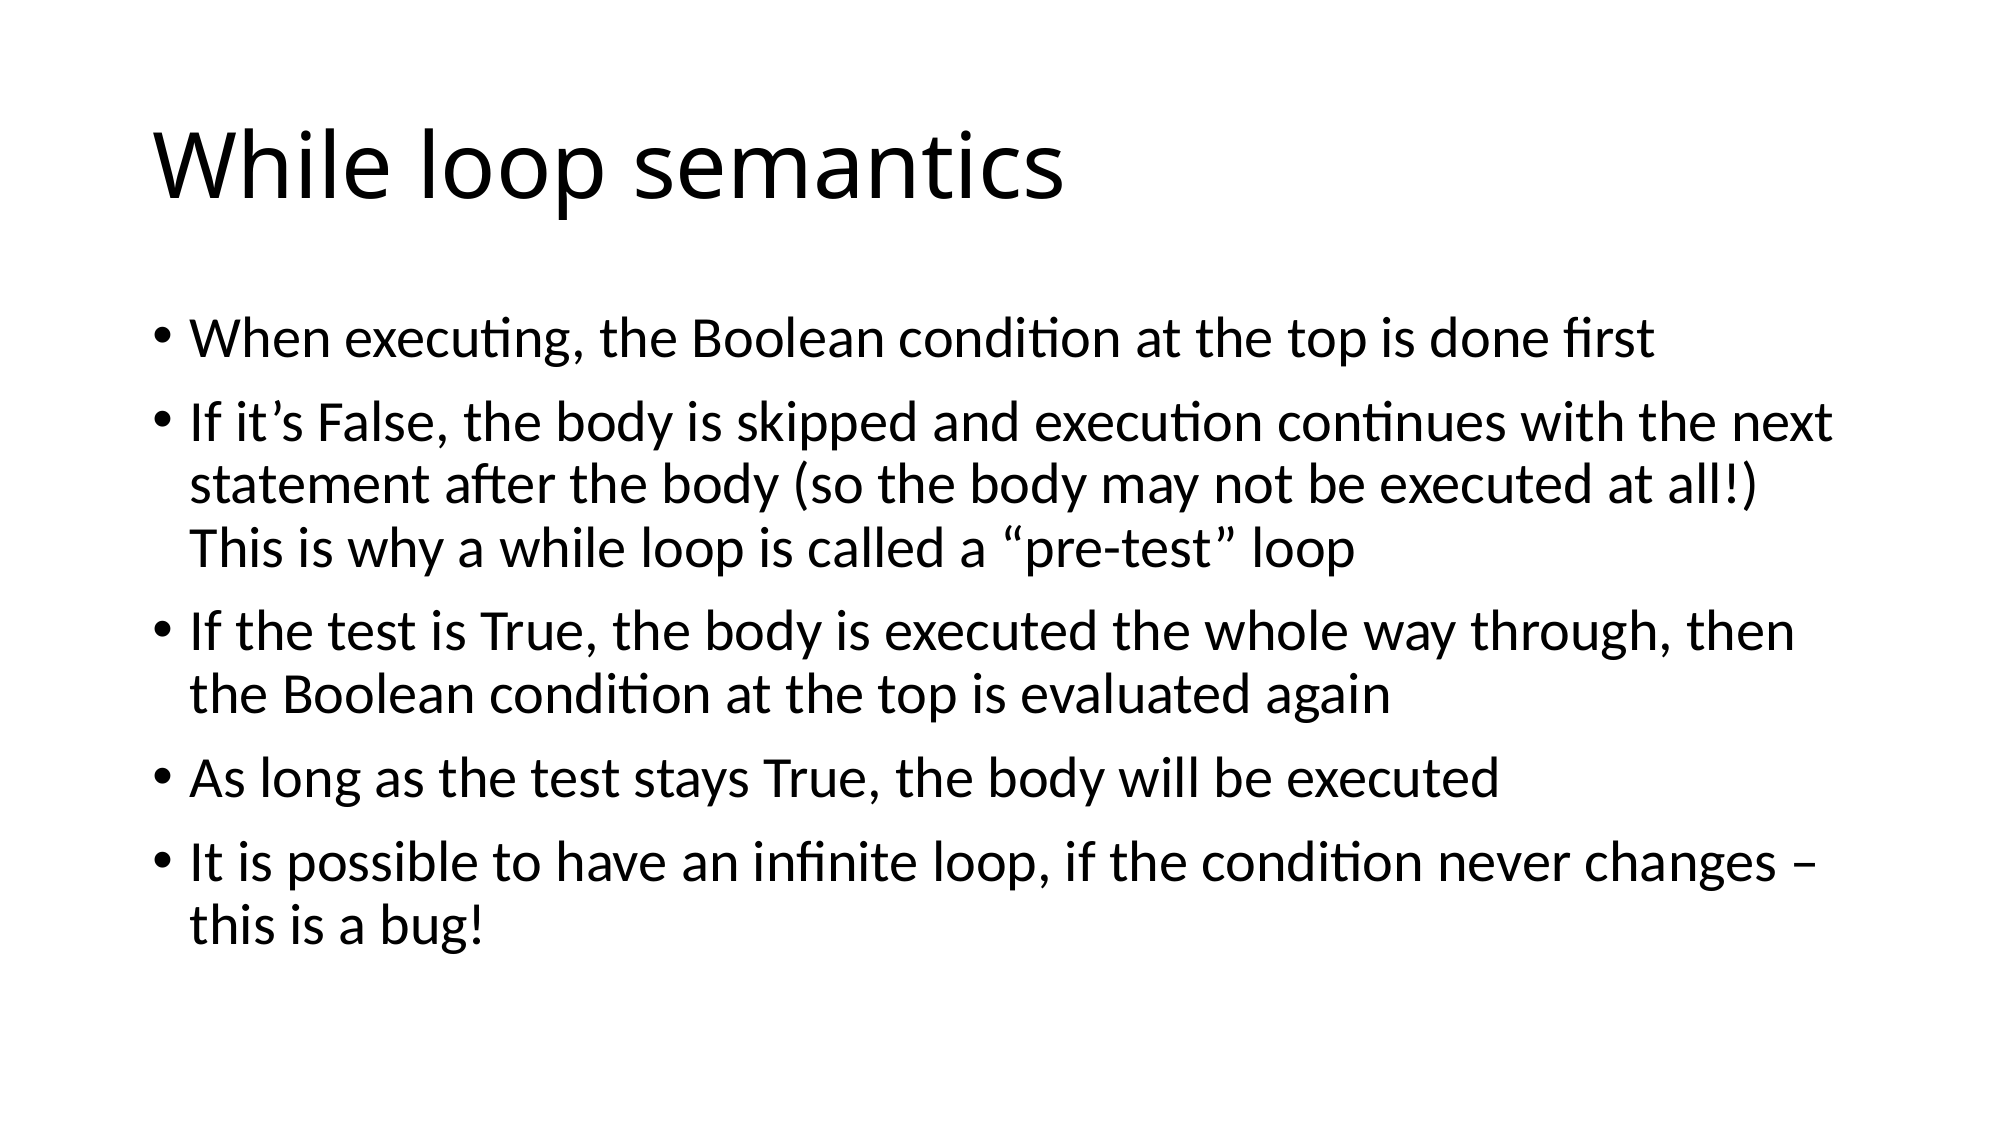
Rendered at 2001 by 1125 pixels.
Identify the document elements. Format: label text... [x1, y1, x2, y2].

list When executing, the Boolean condition at the top is done first If it’s False, the body is skipped and execution continues with the next statement after the body (so the body may not be executed at all!) This is why a while loop is called a “pre-test” loop If the test is True, the body is executed the whole way through, then the Boolean condition at the top is evaluated again As long as the test stays True, the body will be executed It is possible to have an infinite loop, if the condition never changes – this is a bug! [137, 299, 1863, 1014]
title While loop semantics [137, 59, 1863, 278]
